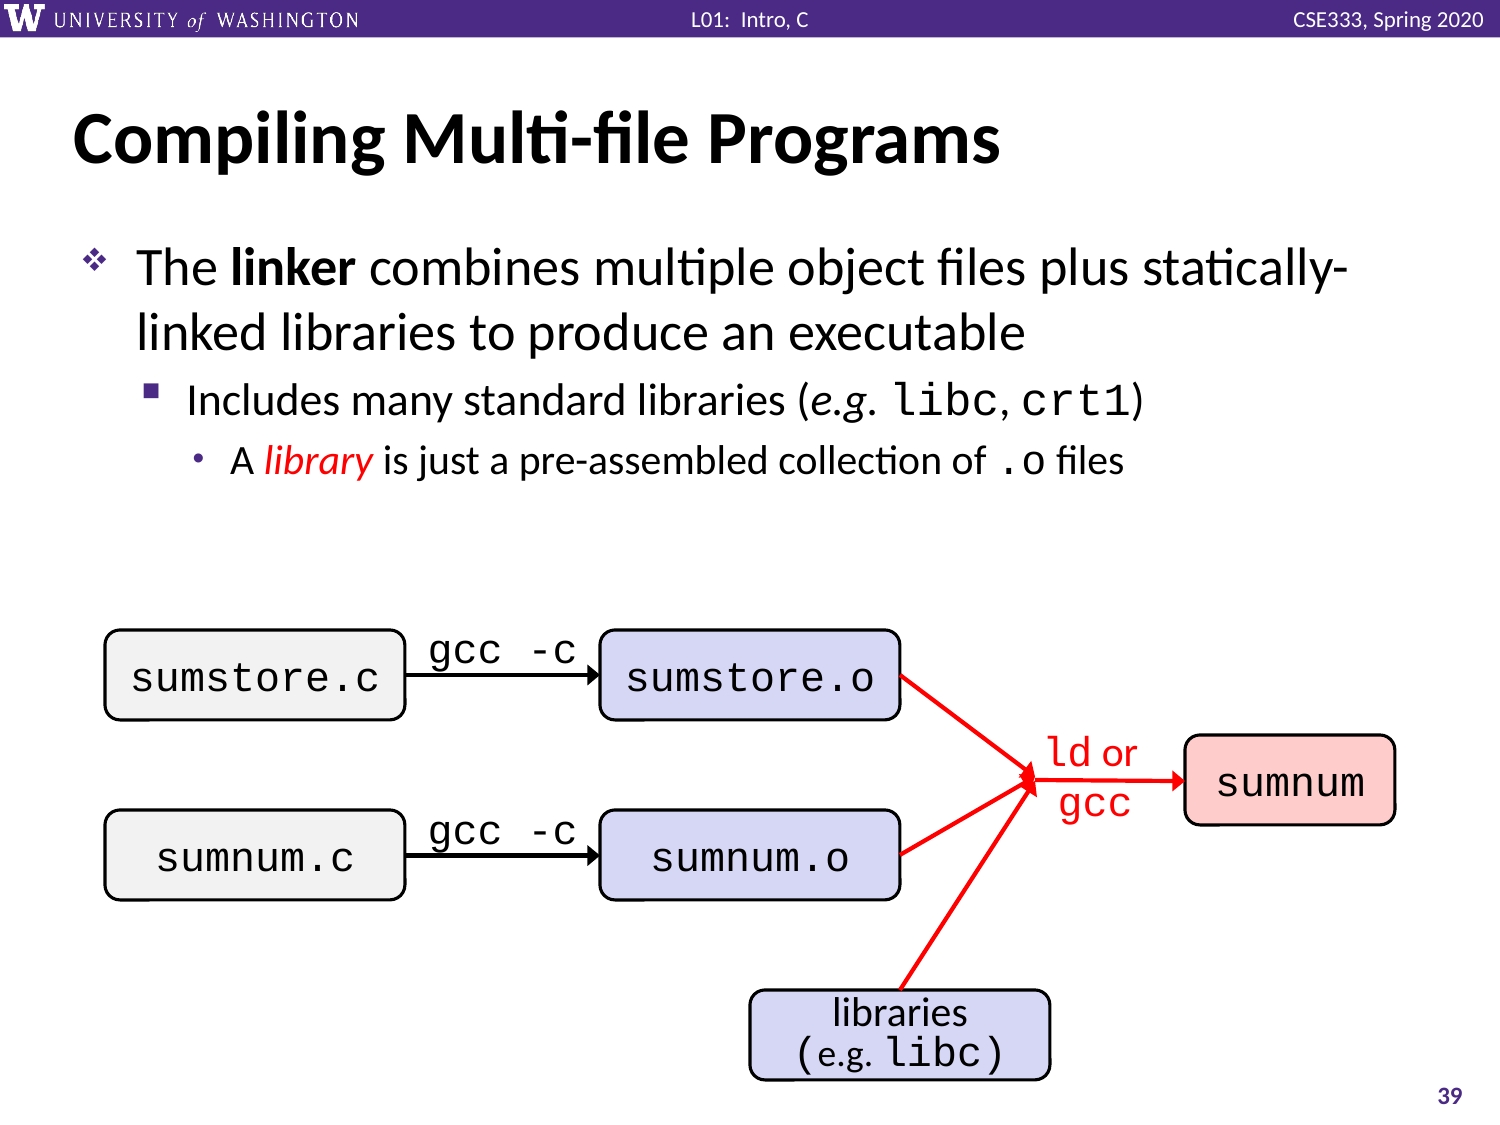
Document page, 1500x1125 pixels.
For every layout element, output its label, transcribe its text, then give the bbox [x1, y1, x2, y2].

list The linker combines multiple object files plus statically-linked libraries to produce an executable Includes many standard libraries (e.g. libc, crt1) A library is just a pre-assembled collection of .o files [64, 223, 1438, 524]
text_box sumstore.o [599, 629, 900, 720]
text_box sumstore.c [104, 629, 405, 720]
picture [4, 4, 358, 32]
text_box sumnum.o [599, 809, 894, 900]
text_box libraries (e.g. libc) [749, 989, 1050, 1080]
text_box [899, 674, 1036, 776]
text_box ld or gcc [1040, 717, 1170, 778]
slide_number 39 [1400, 1065, 1500, 1125]
text_box gcc -c [404, 795, 600, 855]
title Compiling Multi-file Programs [58, 71, 1438, 197]
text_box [899, 776, 1036, 780]
text_box gcc -c [404, 614, 600, 674]
text_box sumnum.c [104, 809, 405, 900]
text_box ld or gcc [1040, 790, 1170, 833]
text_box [899, 780, 1036, 991]
text_box sumnum [1184, 734, 1395, 825]
